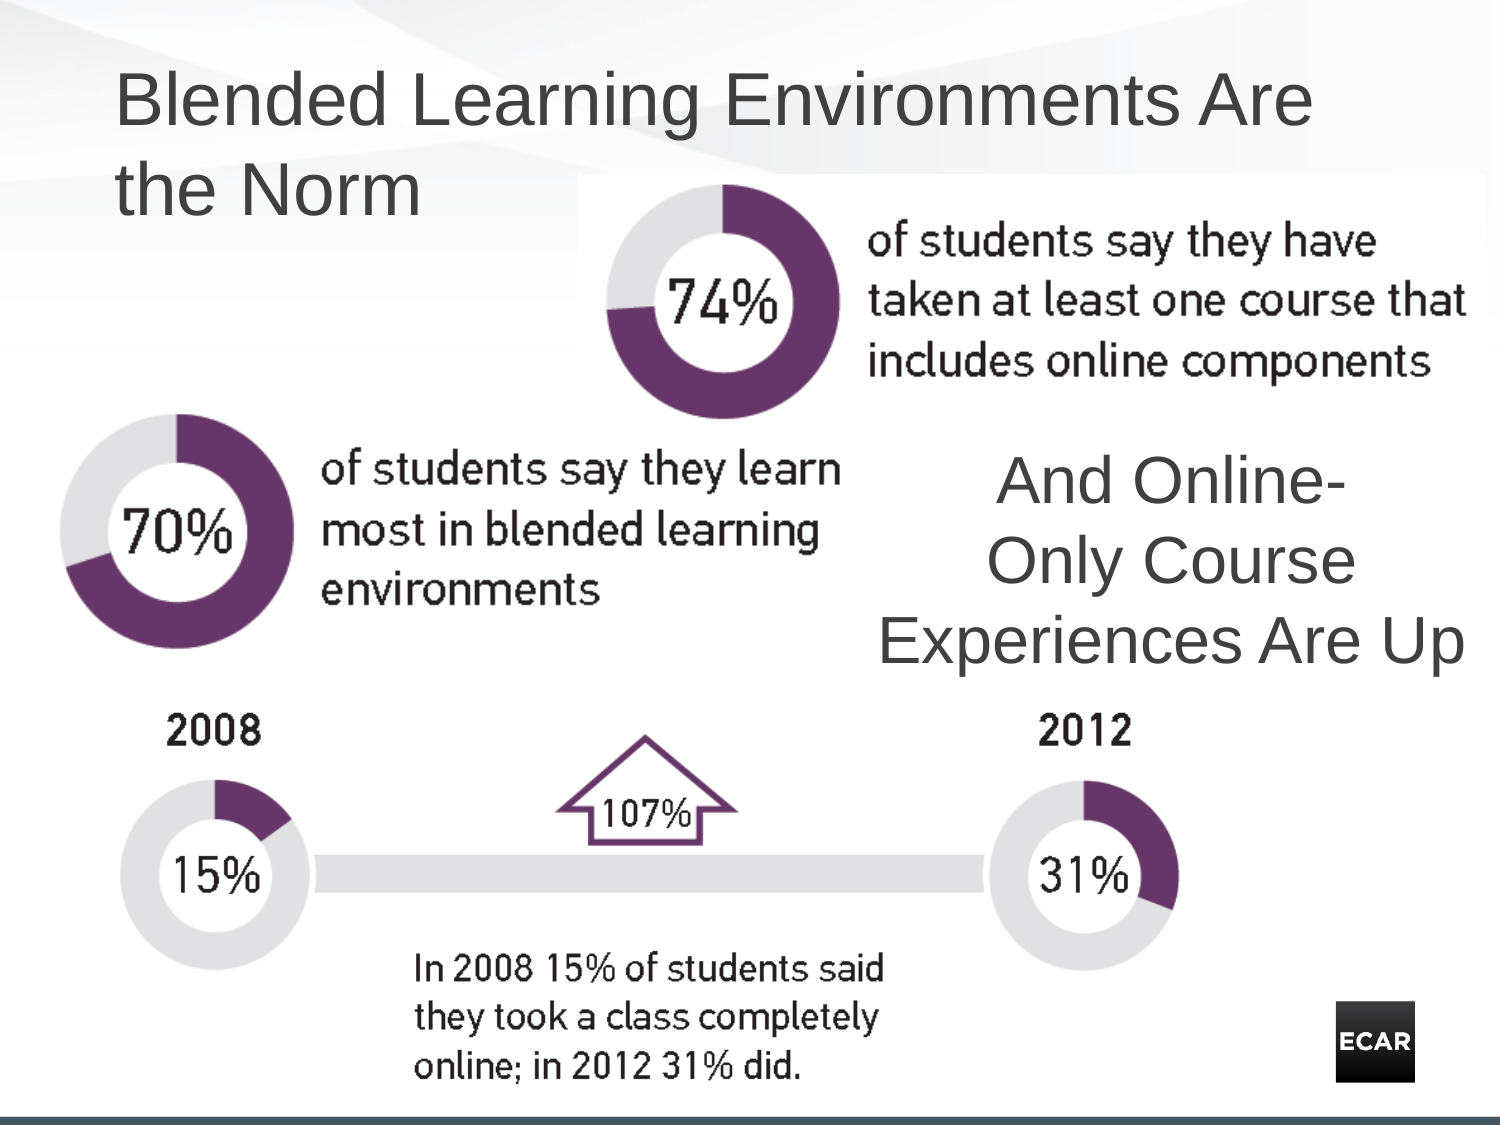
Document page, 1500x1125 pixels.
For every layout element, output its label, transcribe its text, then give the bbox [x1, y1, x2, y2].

picture [0, 0, 1500, 1125]
text_box And Online- Only Course Experiences Are Up [812, 429, 1500, 685]
title Blended Learning Environments Are the Norm [99, 42, 1416, 163]
